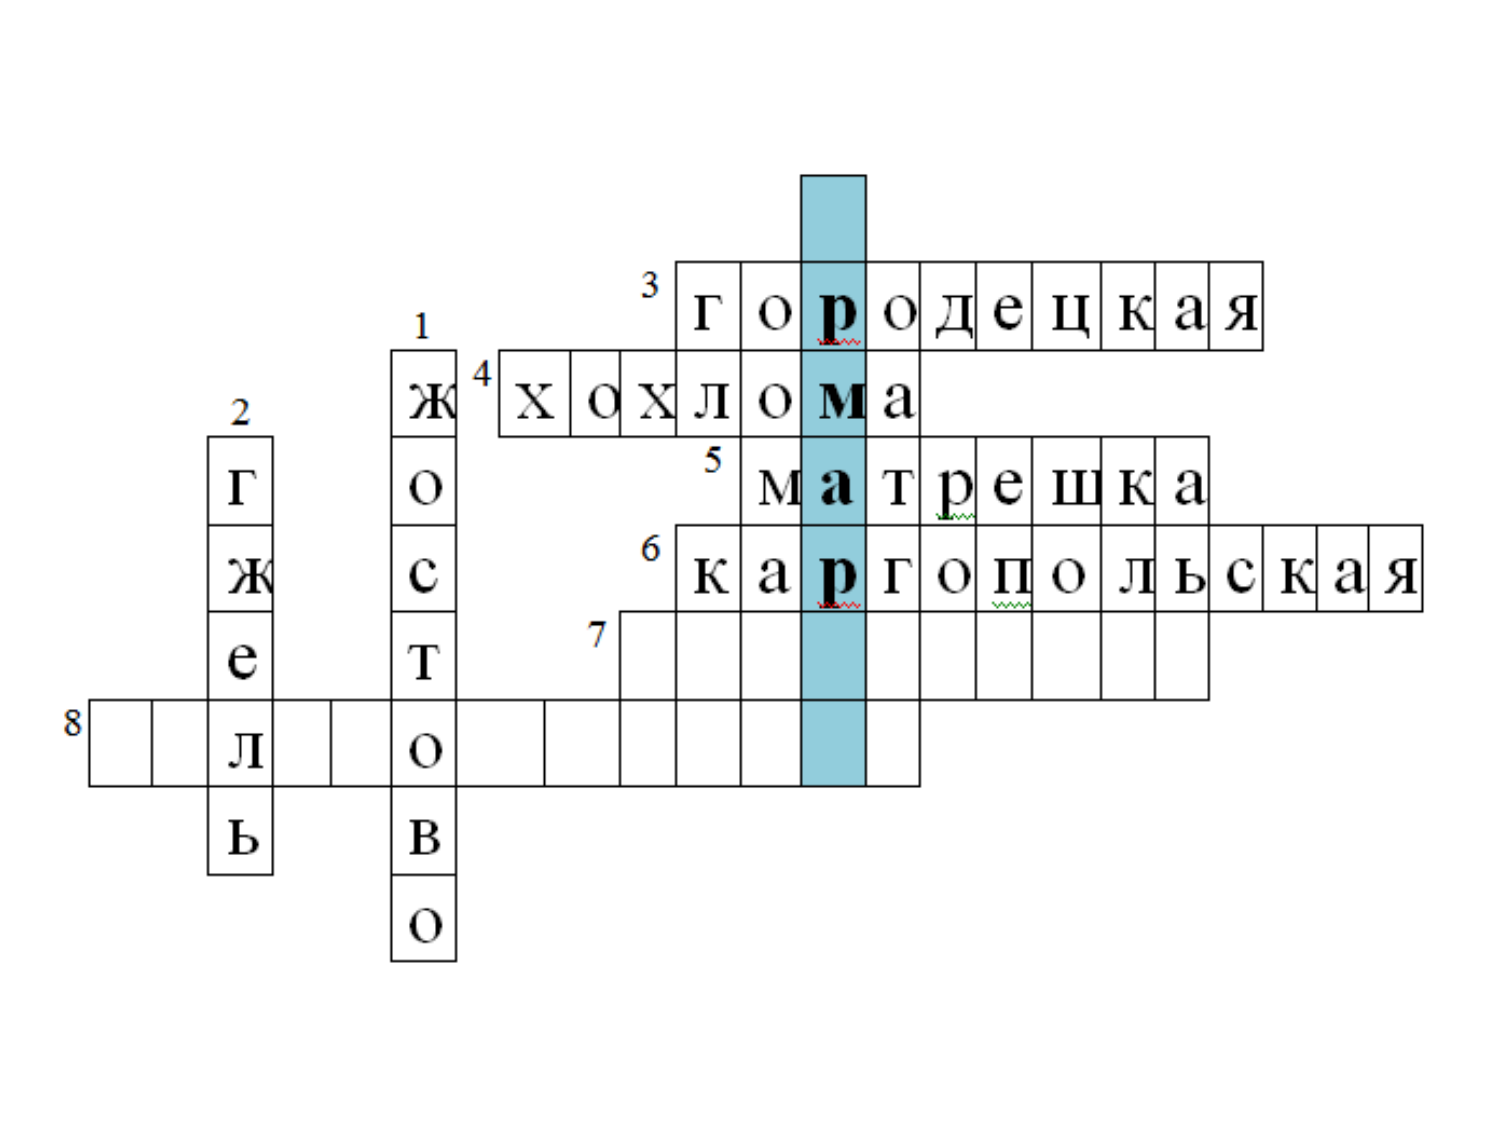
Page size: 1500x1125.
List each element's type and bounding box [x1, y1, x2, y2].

list [22, 119, 1478, 1006]
